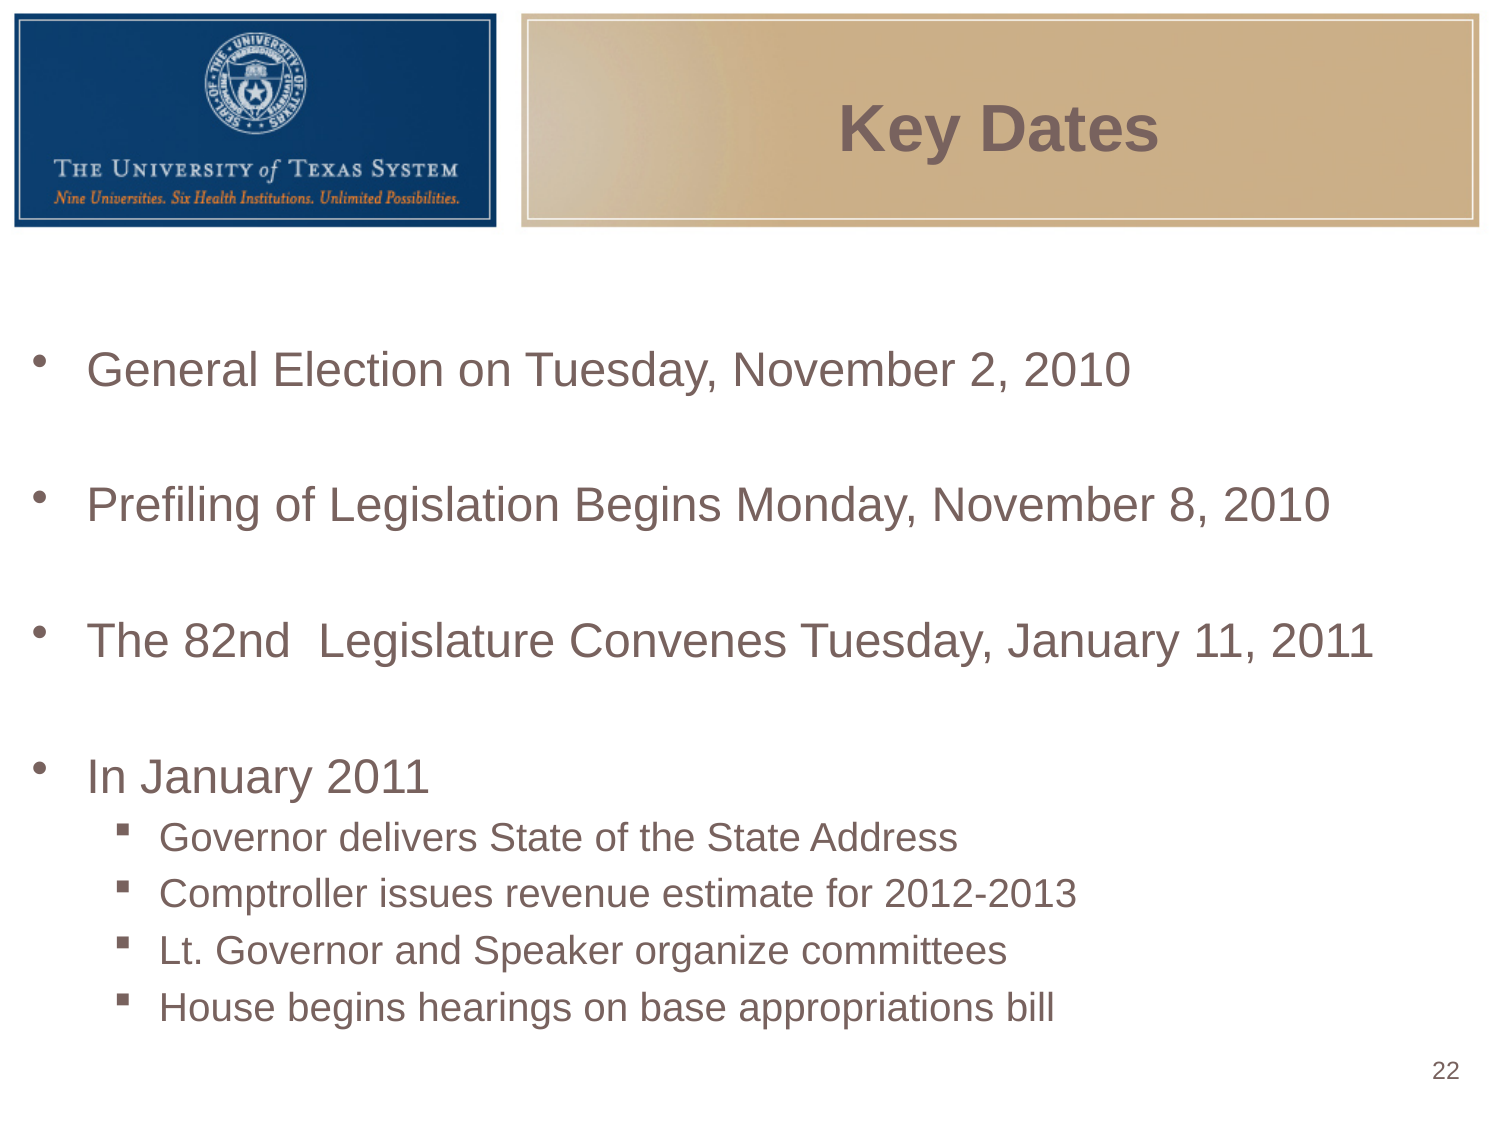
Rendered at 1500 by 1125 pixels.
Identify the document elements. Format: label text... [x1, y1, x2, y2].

picture [0, 0, 1500, 242]
slide_number 22 [1124, 1047, 1476, 1113]
title Key Dates [537, 24, 1463, 226]
list General Election on Tuesday, November 2, 2010 Prefiling of Legislation Begins Monday, November 8, 2010 The 82nd Legislature Convenes Tuesday, January 11, 2011 In January 2011 Governor delivers State of the State Address Comptroller issues revenue estimate for 2012-2013 Lt. Governor and Speaker organize committees House begins hearings on base appropriations bill [16, 262, 1474, 1038]
